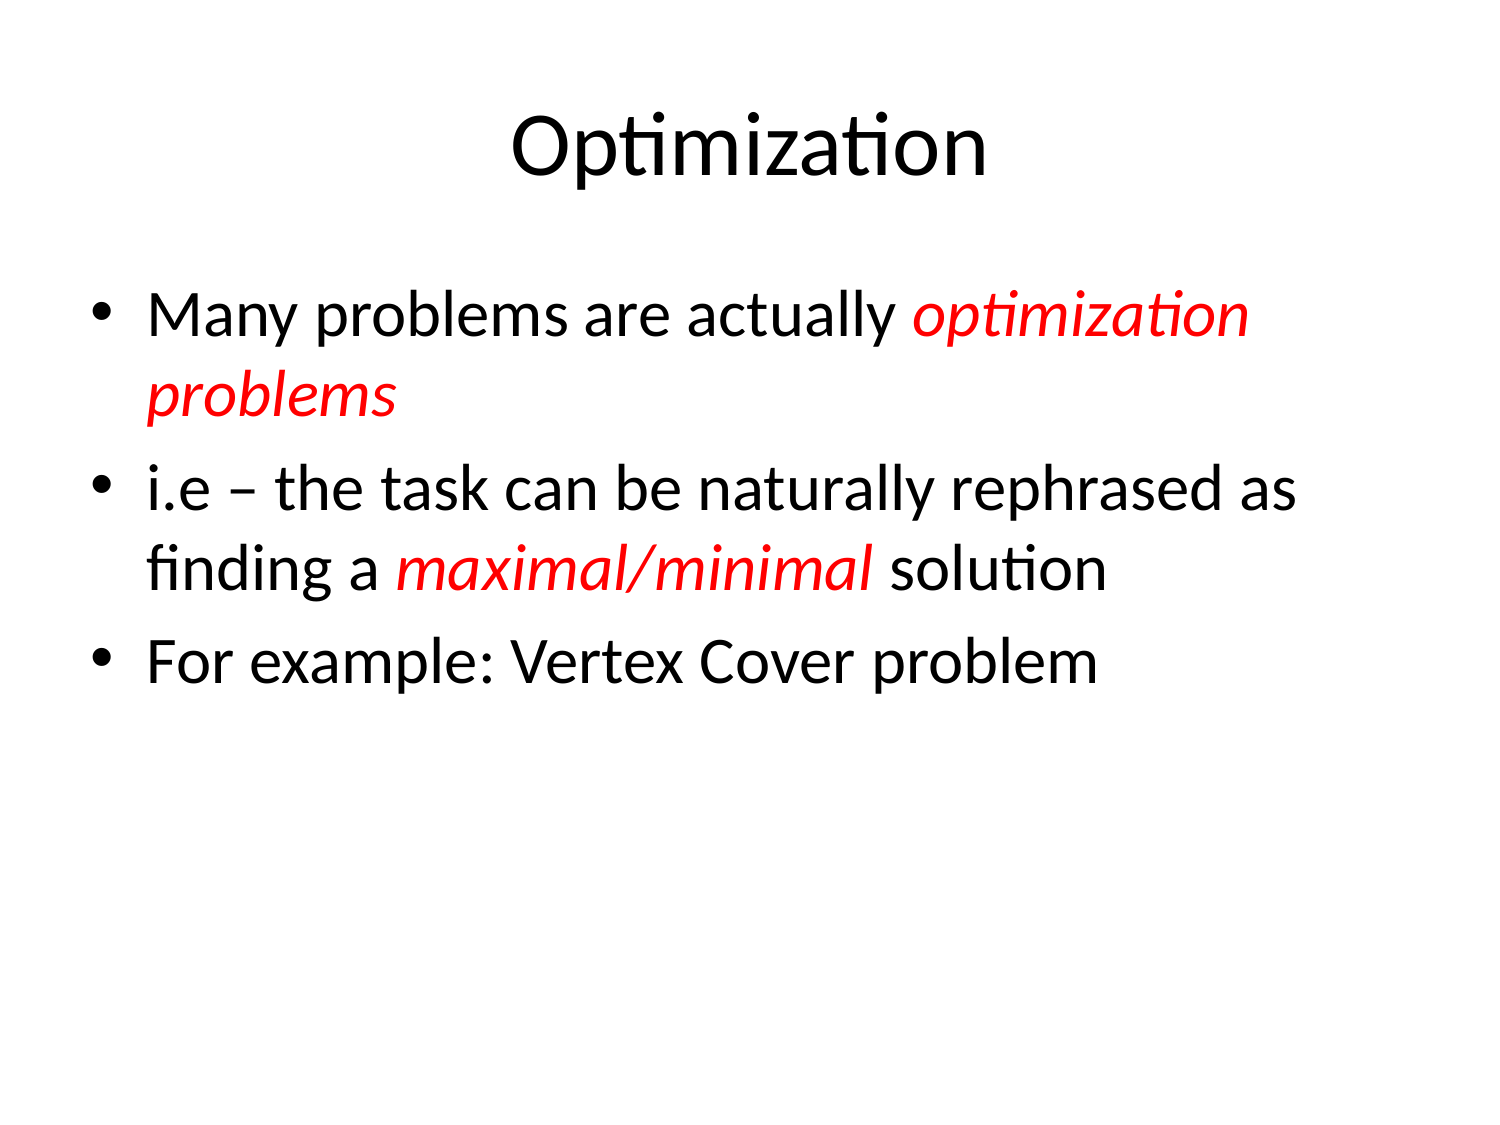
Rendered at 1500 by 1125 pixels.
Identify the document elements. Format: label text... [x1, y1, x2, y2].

title Optimization [75, 45, 1425, 233]
list Many problems are actually optimization problems i.e – the task can be naturally rephrased as finding a maximal/minimal solution For example: Vertex Cover problem [75, 262, 1425, 1005]
